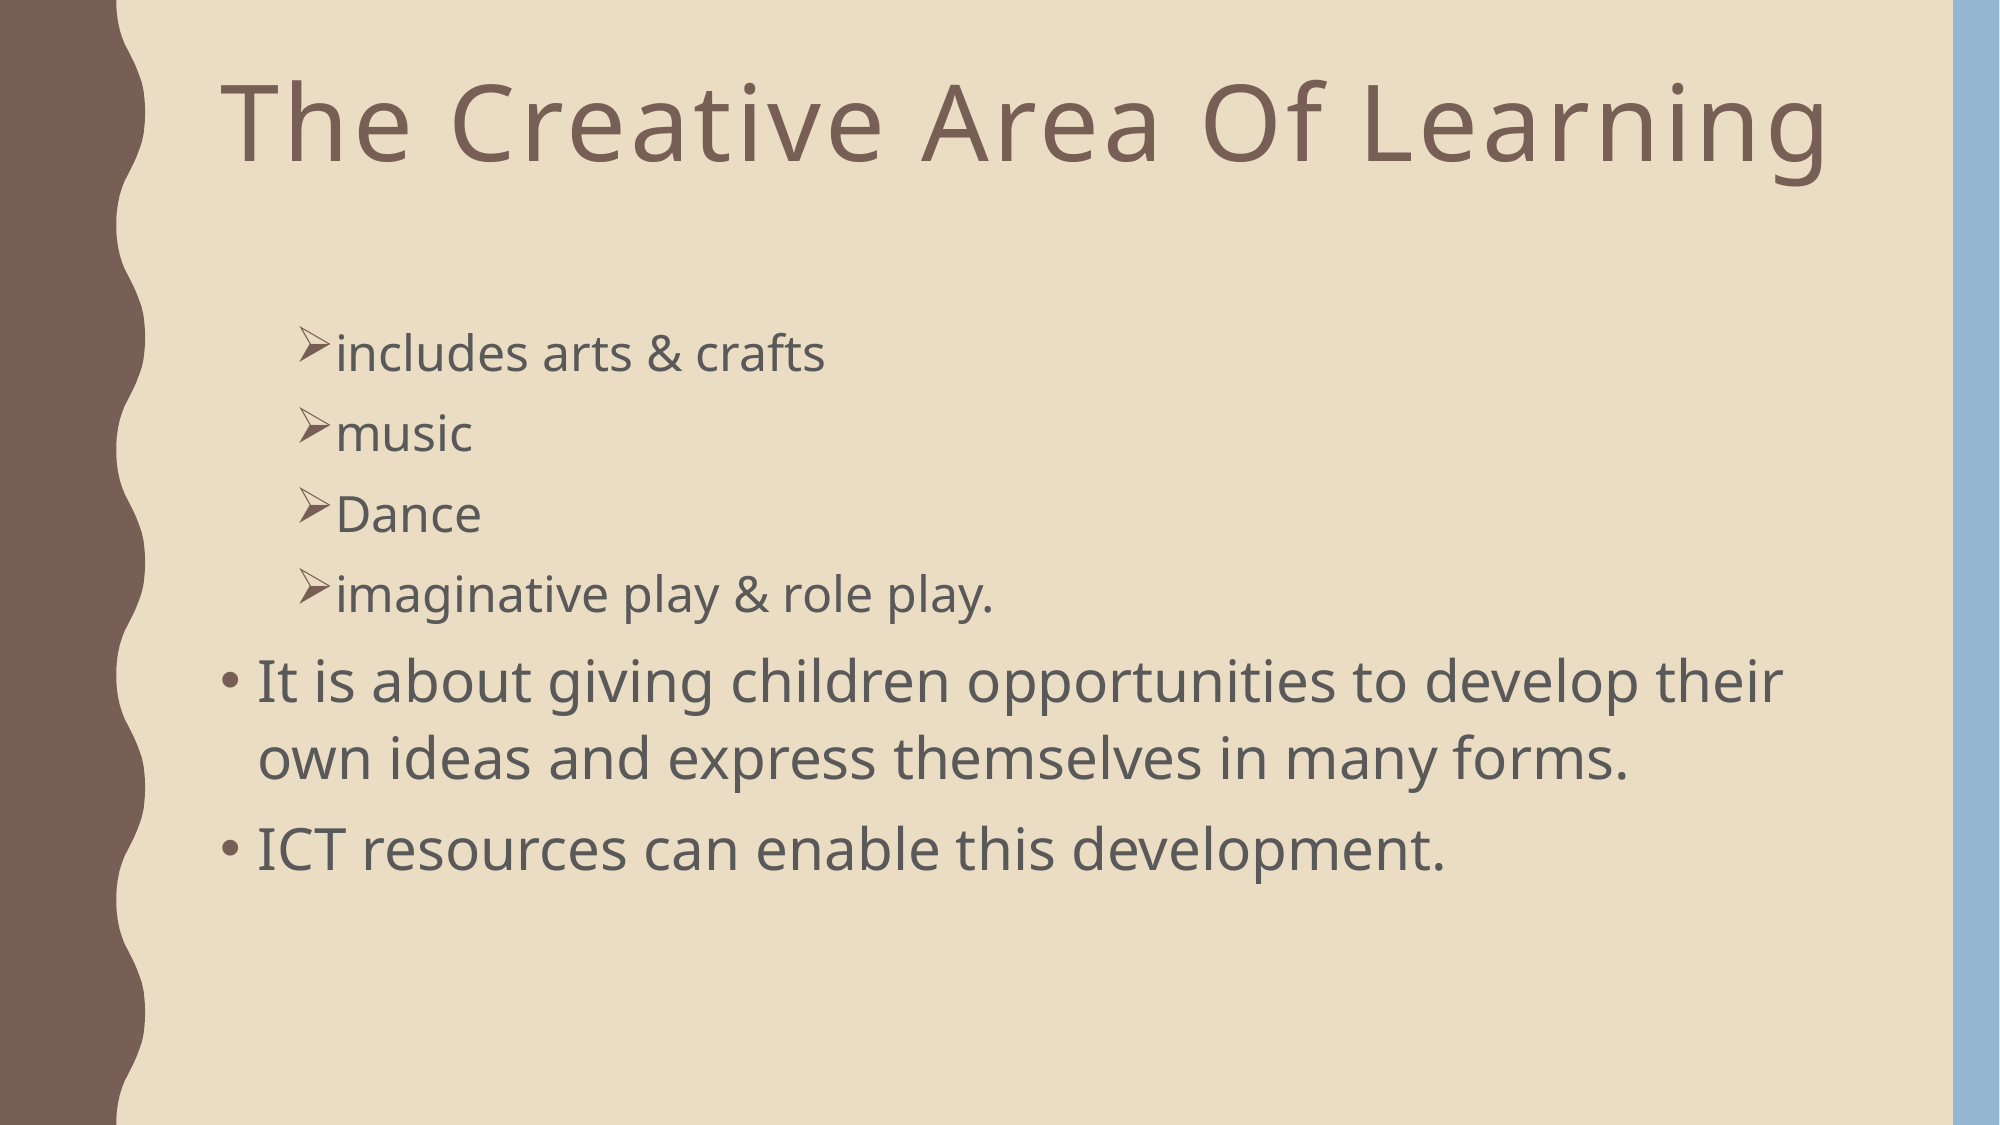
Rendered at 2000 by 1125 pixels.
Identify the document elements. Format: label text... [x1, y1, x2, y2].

list includes arts & crafts music Dance imaginative play & role play. It is about giving children opportunities to develop their own ideas and express themselves in many forms. ICT resources can enable this development. [205, 307, 1875, 965]
title The Creative Area Of Learning [205, 62, 1875, 307]
